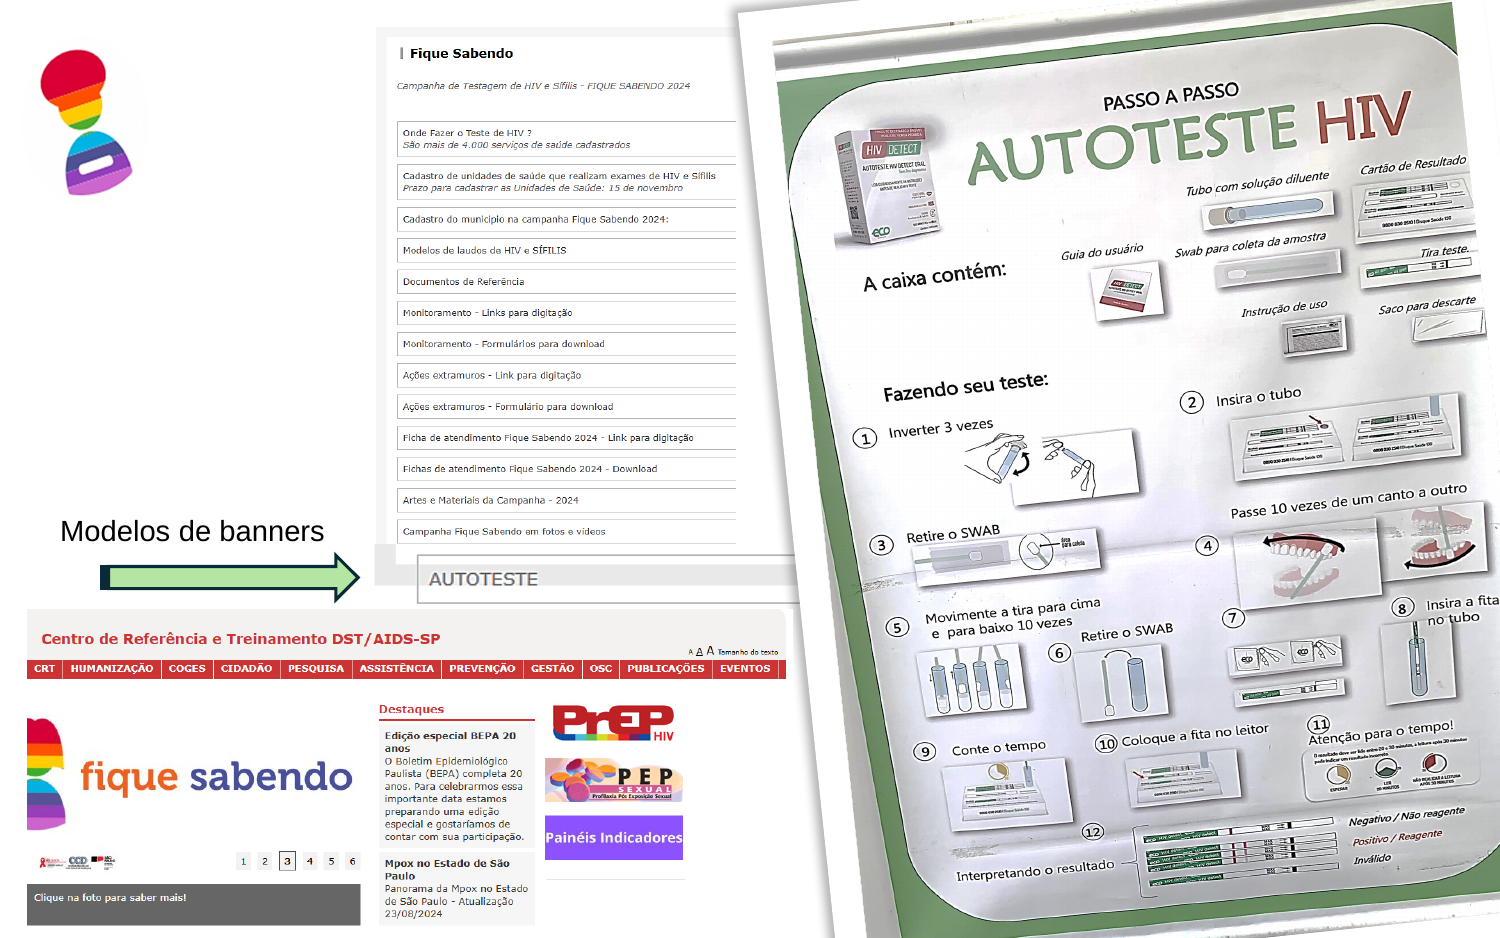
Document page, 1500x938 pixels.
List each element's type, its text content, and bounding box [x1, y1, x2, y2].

text_box Modelos de banners [45, 504, 341, 555]
text_box [100, 555, 361, 604]
picture [19, 0, 1500, 938]
picture [20, 35, 150, 207]
